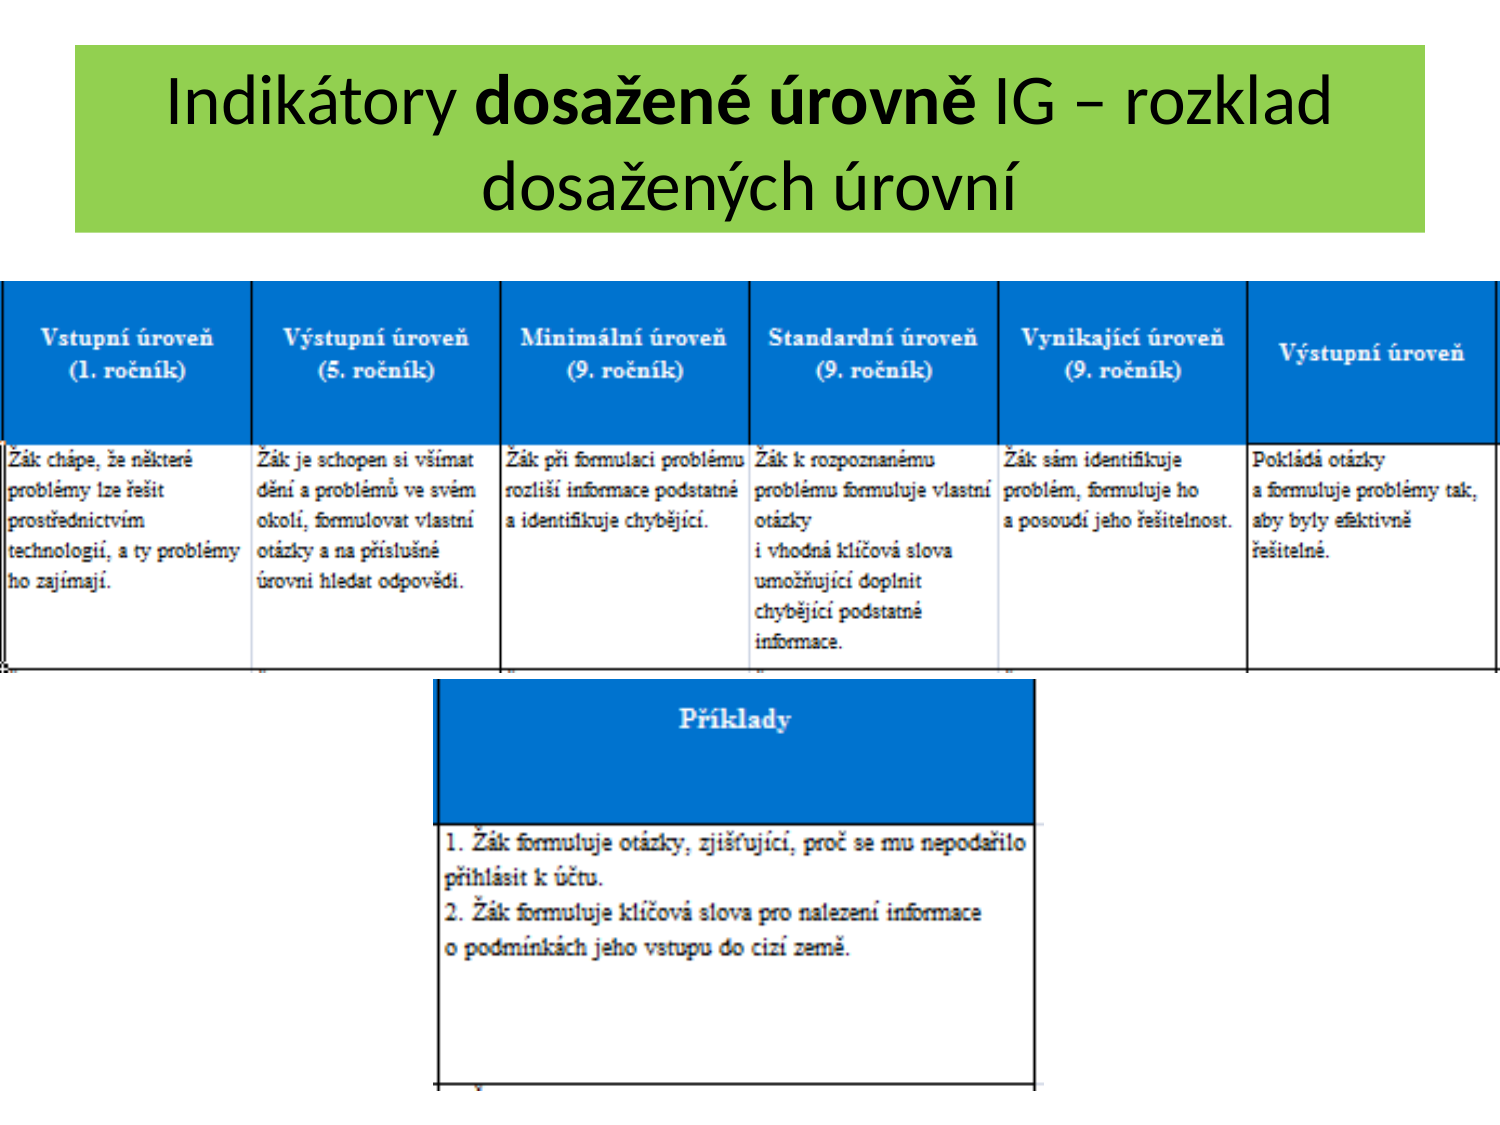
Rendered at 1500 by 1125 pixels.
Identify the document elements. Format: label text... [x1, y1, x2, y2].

picture [433, 679, 1044, 1091]
title Indikátory dosažené úrovně IG – rozklad dosažených úrovní [75, 45, 1425, 233]
picture [0, 280, 1500, 674]
